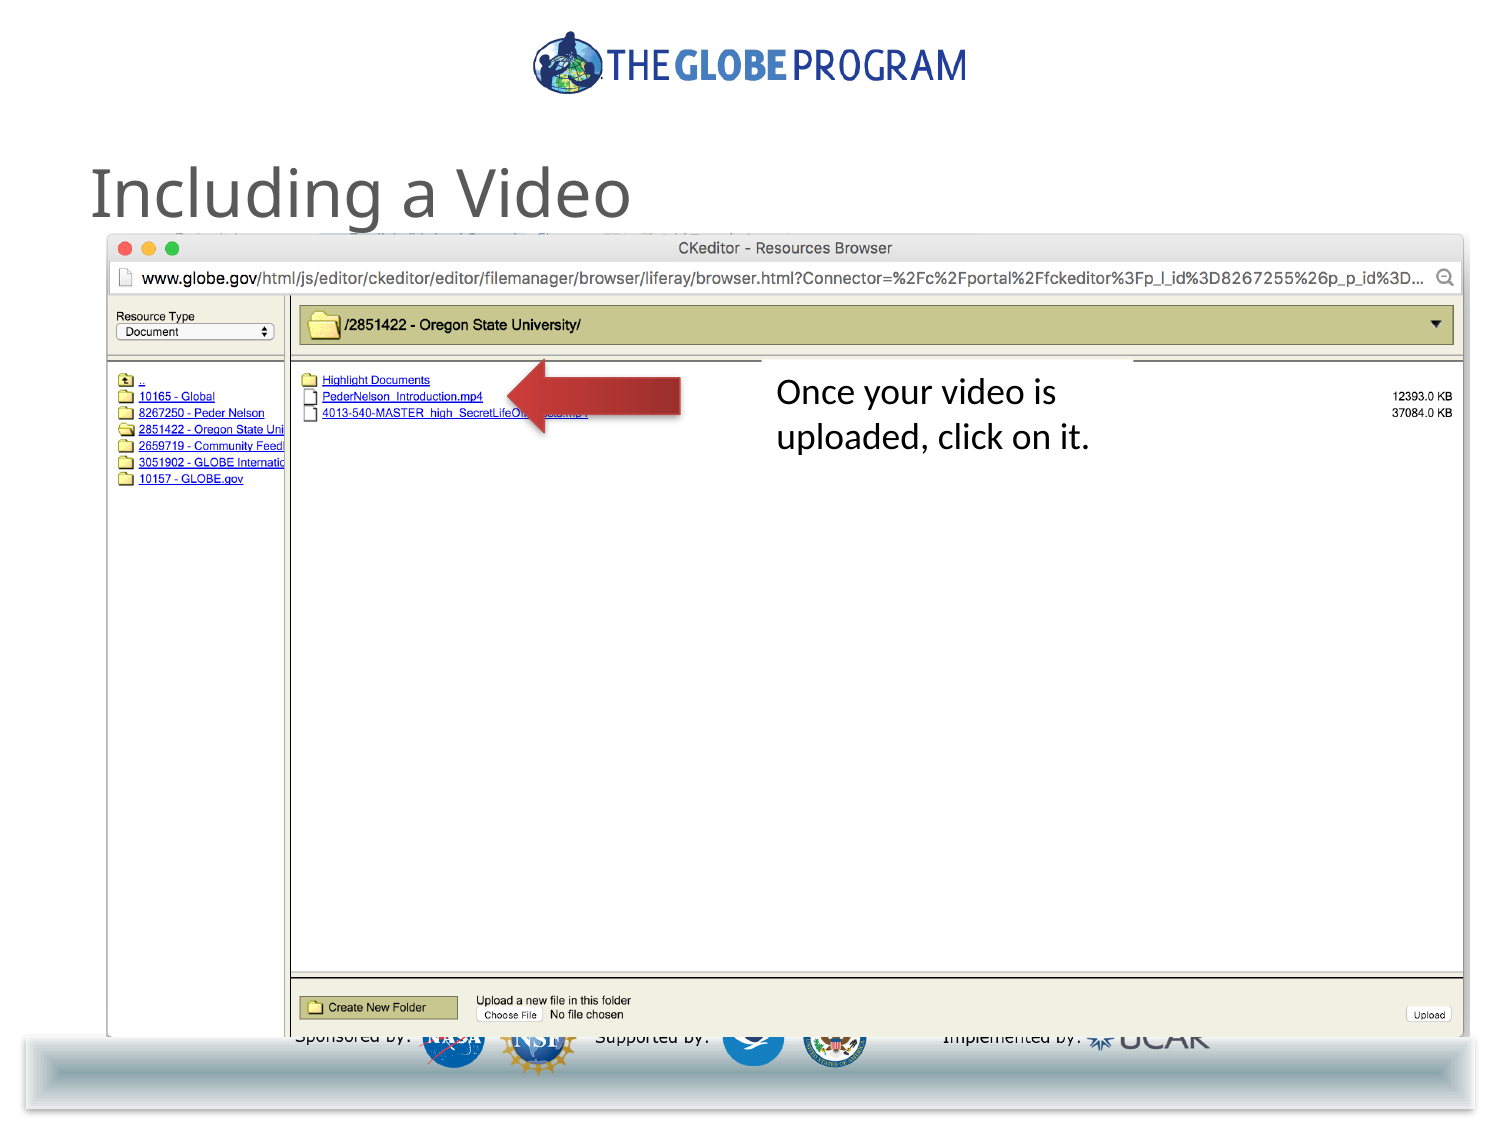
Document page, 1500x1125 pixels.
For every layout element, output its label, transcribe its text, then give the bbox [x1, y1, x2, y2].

picture [106, 232, 1471, 1085]
title Including a Video [75, 119, 1425, 263]
picture [526, 24, 975, 100]
